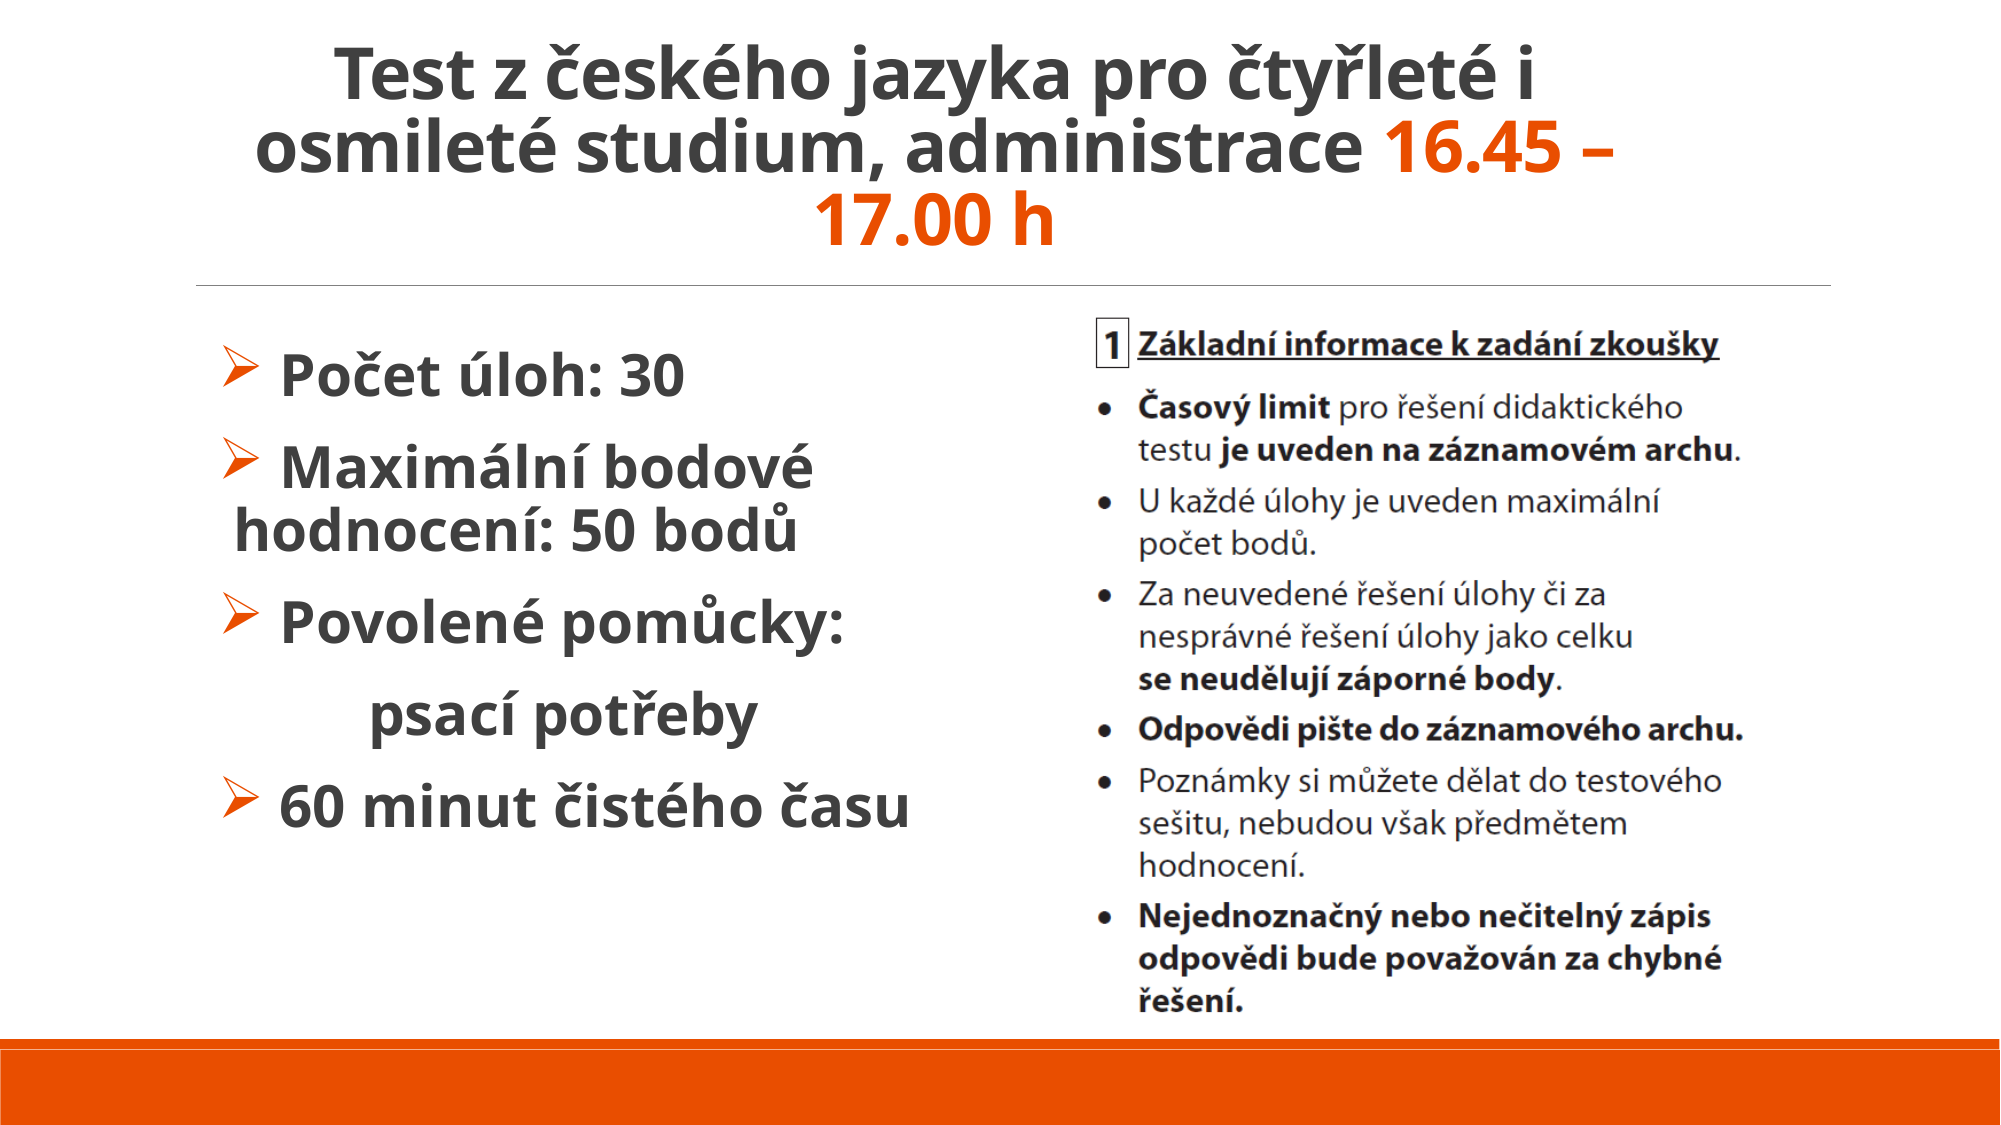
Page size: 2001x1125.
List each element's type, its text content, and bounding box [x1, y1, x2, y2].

text_box Počet úloh: 30 Maximální bodové hodnocení: 50 bodů Povolené pomůcky: psací potřeby 60 minut čistého času [218, 338, 936, 1028]
title Test z českého jazyka pro čtyřleté i osmileté studium, administrace 16.45 – 17.00 h [167, 30, 1704, 269]
picture [1088, 311, 1752, 1020]
